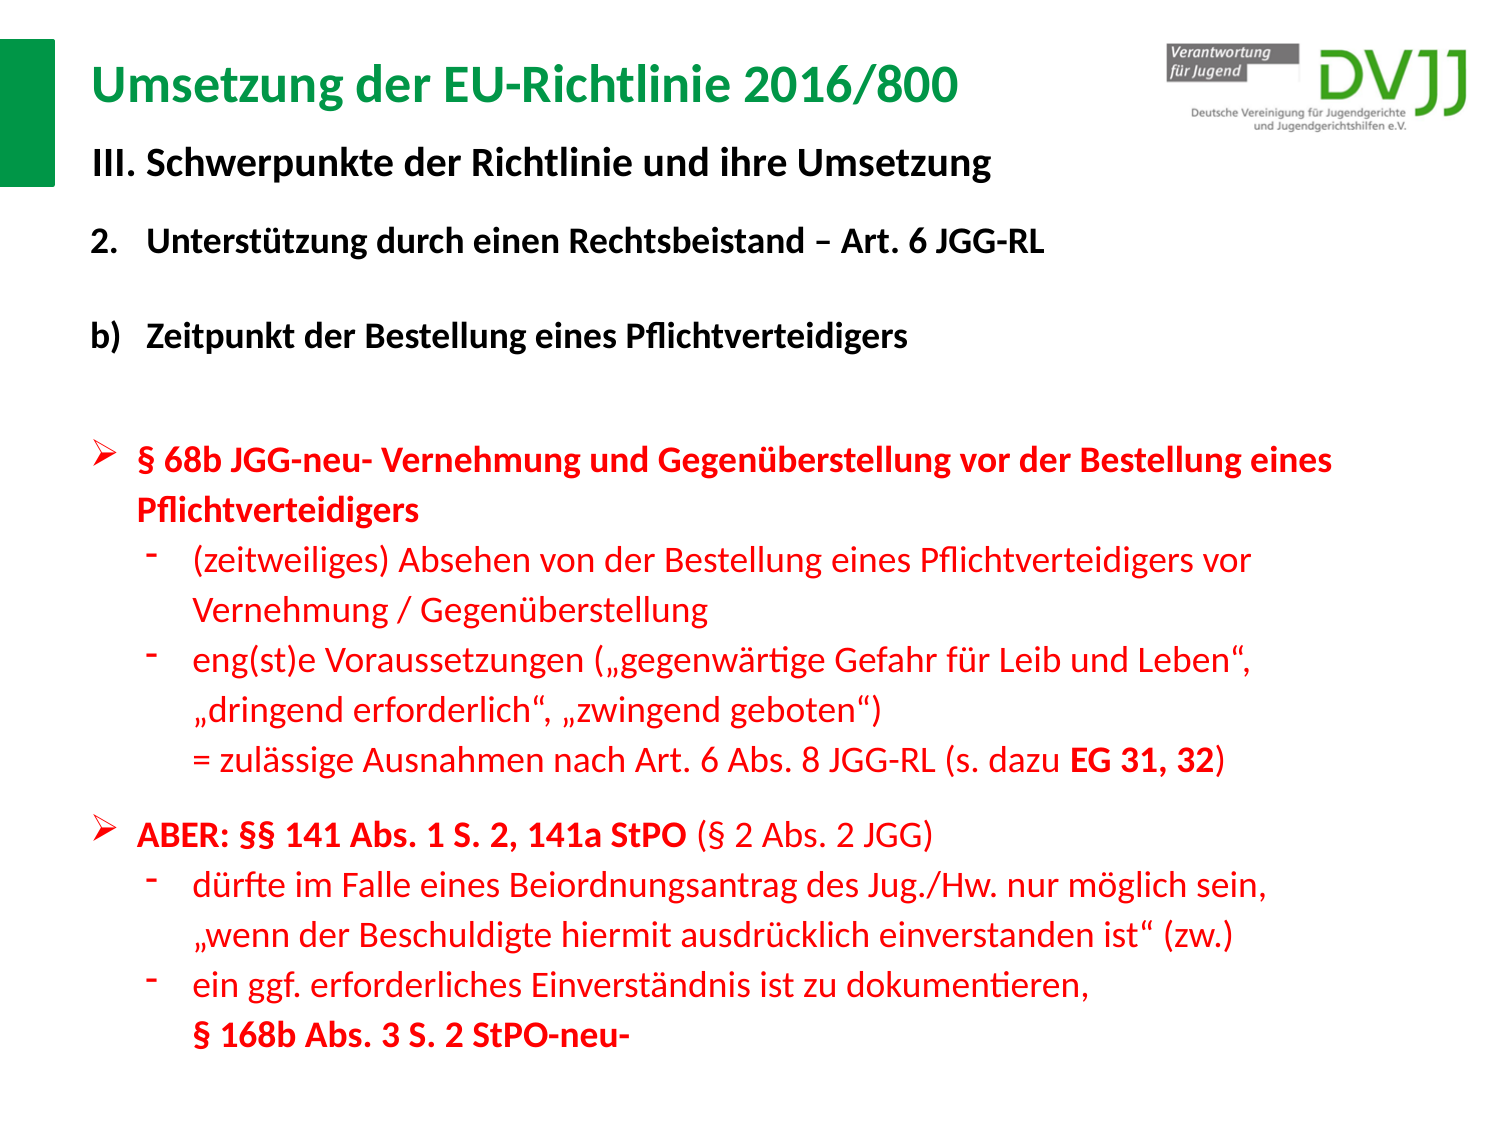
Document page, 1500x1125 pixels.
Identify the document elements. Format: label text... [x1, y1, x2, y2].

list Unterstützung durch einen Rechtsbeistand – Art. 6 JGG-RL Zeitpunkt der Bestellung eines Pflichtverteidigers § 68b JGG-neu- Vernehmung und Gegenüberstellung vor der Bestellung eines Pflichtverteidigers (zeitweiliges) Absehen von der Bestellung eines Pflichtverteidigers vor Vernehmung / Gegenüberstellung eng(st)e Voraussetzungen („gegenwärtige Gefahr für Leib und Leben“, „dringend erforderlich“, „zwingend geboten“) = zulässige Ausnahmen nach Art. 6 Abs. 8 JGG-RL (s. dazu EG 31, 32) ABER: §§ 141 Abs. 1 S. 2, 141a StPO (§ 2 Abs. 2 JGG) dürfte im Falle eines Beiordnungsantrag des Jug./Hw. nur möglich sein, „wenn der Beschuldigte hiermit ausdrücklich einverstanden ist“ (zw.) ein ggf. erforderliches Einverständnis ist zu dokumentieren, § 168b Abs. 3 S. 2 StPO-neu- [75, 208, 1425, 1059]
picture [1163, 39, 1471, 134]
title Umsetzung der EU-Richtlinie 2016/800 III. Schwerpunkte der Richtlinie und ihre Umsetzung [76, 42, 1164, 185]
